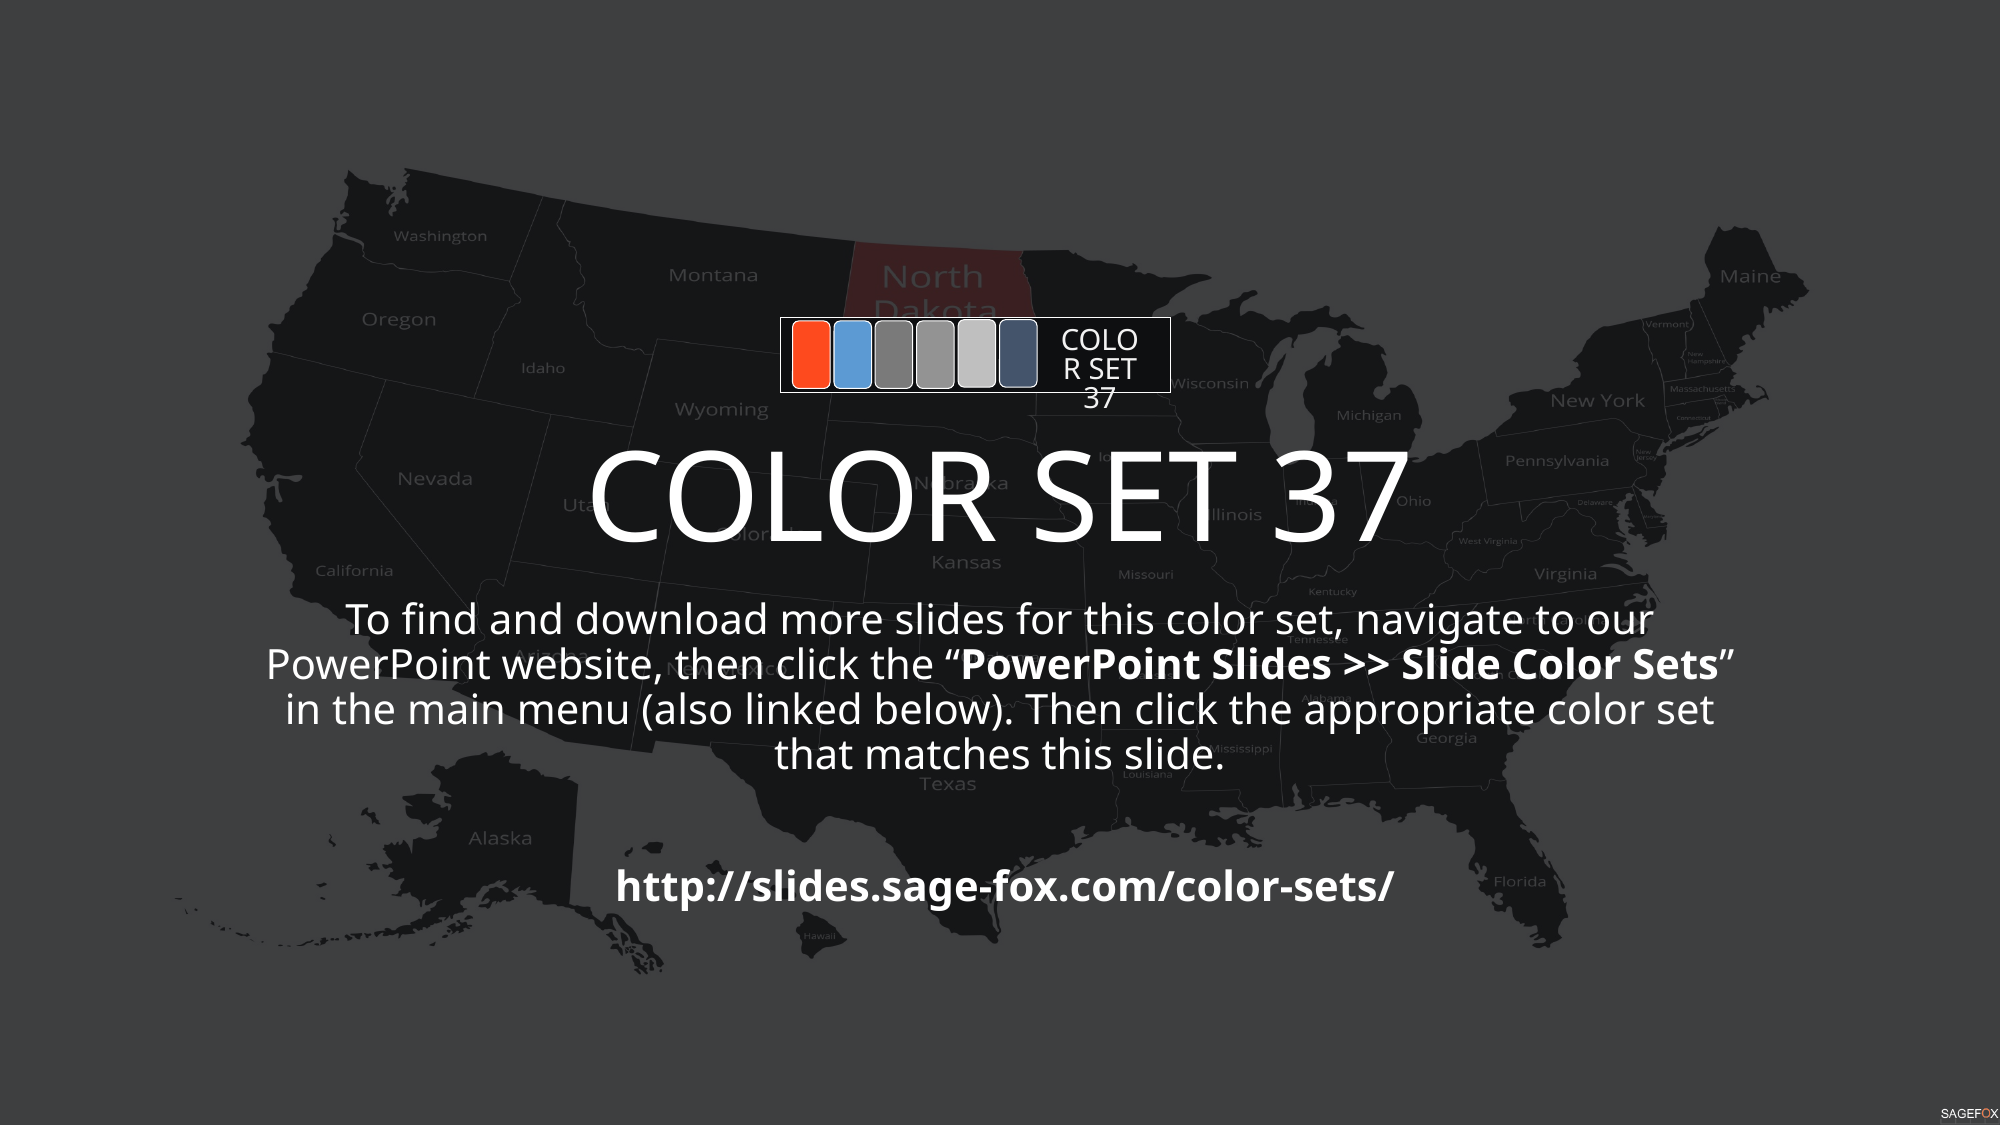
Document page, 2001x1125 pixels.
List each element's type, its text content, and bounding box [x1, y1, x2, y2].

picture [1940, 0, 2001, 1125]
subtitle To find and download more slides for this color set, navigate to our PowerPoint website, then click the “PowerPoint Slides >> Slide Color Sets” in the main menu (also linked below). Then click the appropriate color set that matches this slide. http://slides.sage-fox.com/color-sets/ [249, 590, 1750, 863]
title COLOR SET 37 [249, 184, 1750, 576]
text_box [780, 317, 1171, 395]
